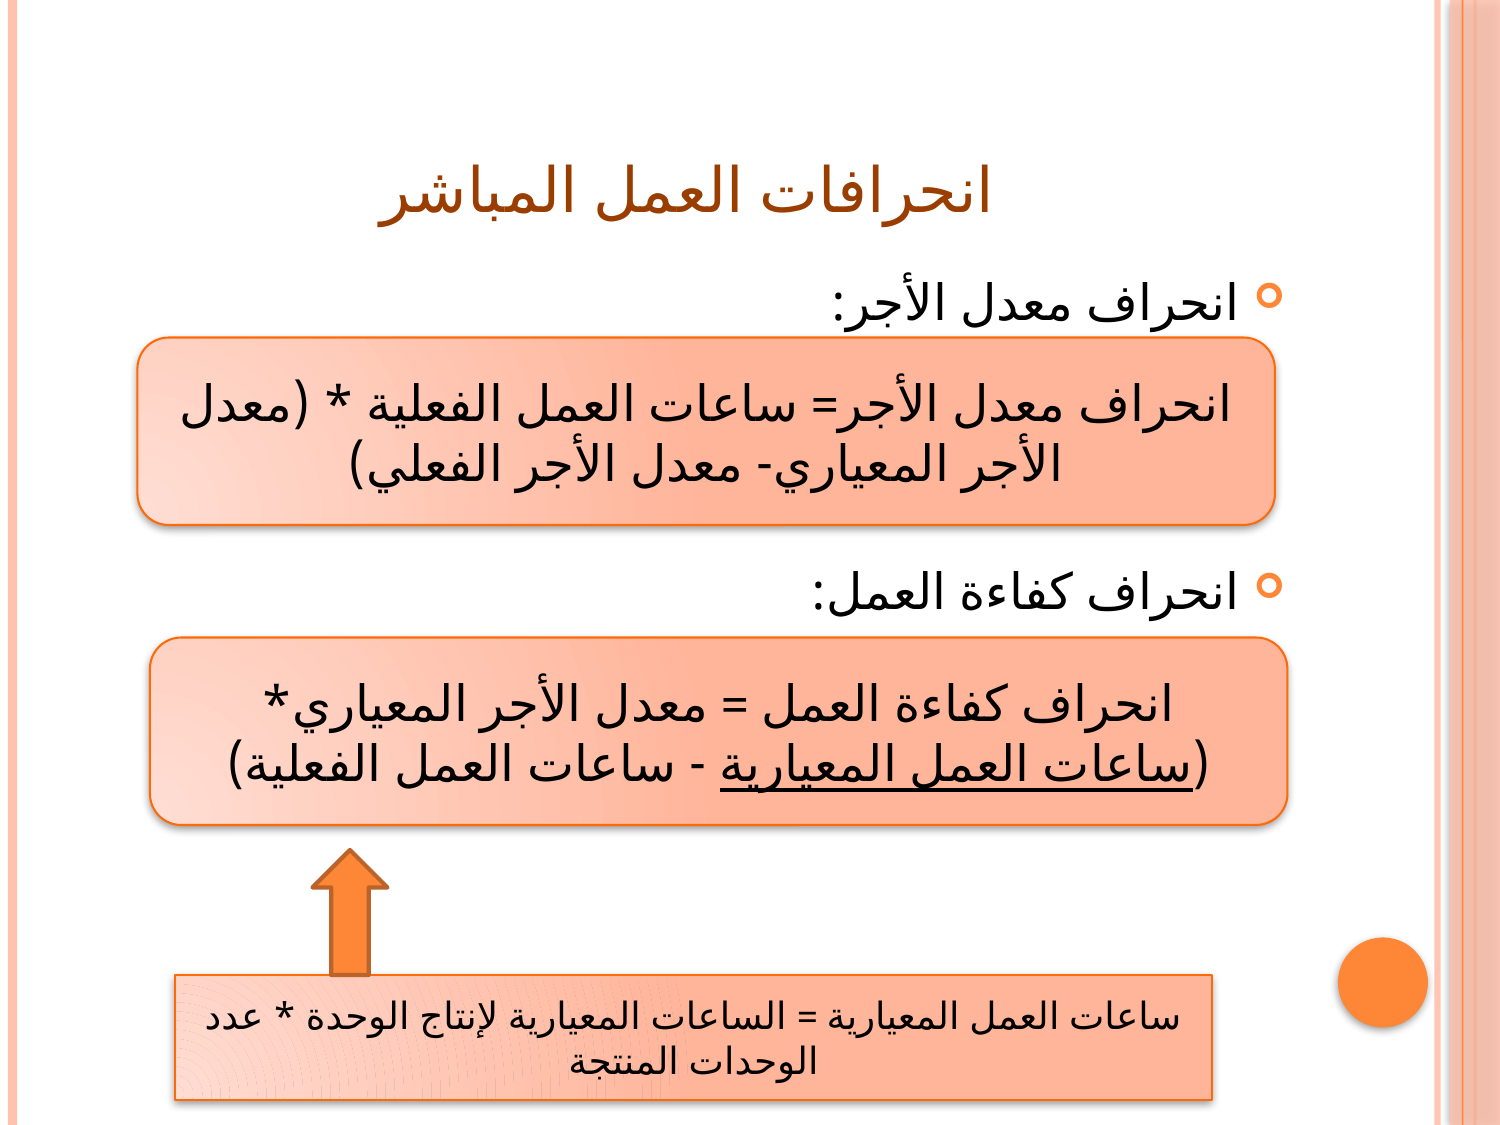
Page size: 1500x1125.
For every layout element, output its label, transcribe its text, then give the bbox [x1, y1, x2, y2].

text_box انحراف معدل الأجر= ساعات العمل الفعلية * (معدل الأجر المعياري- معدل الأجر الفعلي) [136, 336, 1276, 527]
text_box [310, 847, 390, 978]
text_box انحراف كفاءة العمل = معدل الأجر المعياري* (ساعات العمل المعيارية - ساعات العمل الفعلية) [148, 636, 1289, 827]
list انحراف معدل الأجر: انحراف كفاءة العمل: [75, 262, 1300, 1062]
title انحرافات العمل المباشر [75, 45, 1300, 233]
text_box ساعات العمل المعيارية = الساعات المعيارية لإنتاج الوحدة * عدد الوحدات المنتجة [174, 974, 1213, 1101]
